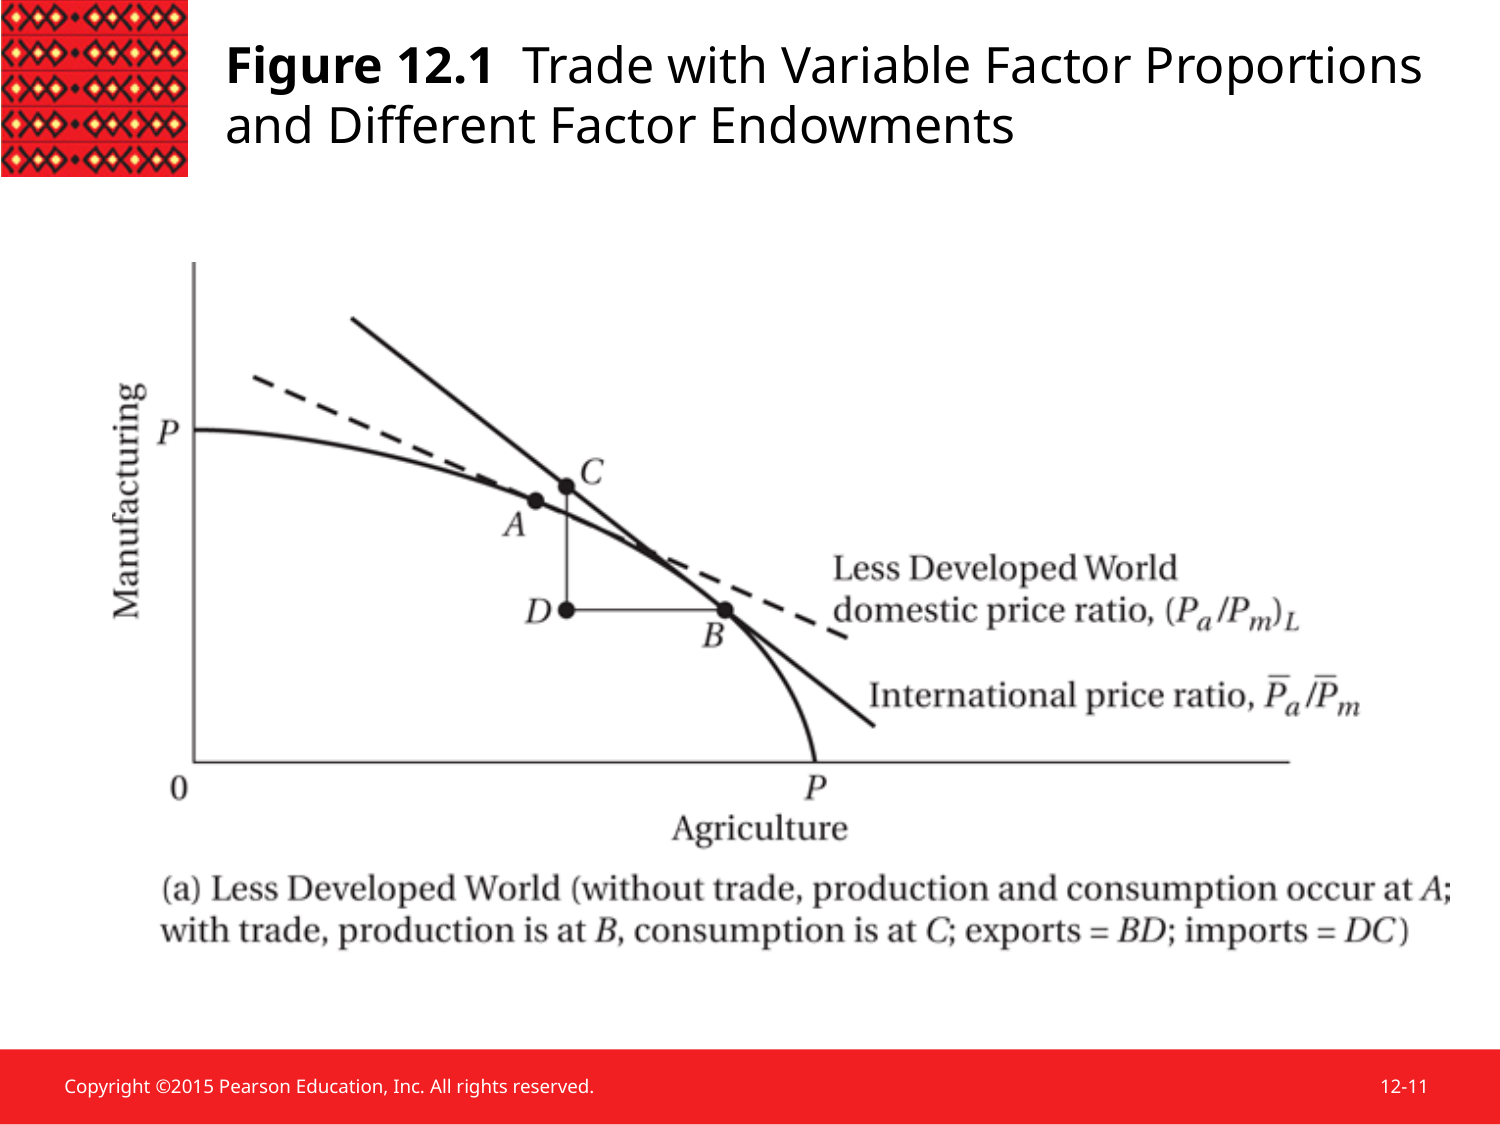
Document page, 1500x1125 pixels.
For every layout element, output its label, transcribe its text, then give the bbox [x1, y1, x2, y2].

picture [1, 0, 188, 177]
title Figure 12.1 Trade with Variable Factor Proportions and Different Factor Endowments [225, 0, 1463, 188]
picture [112, 262, 1450, 962]
